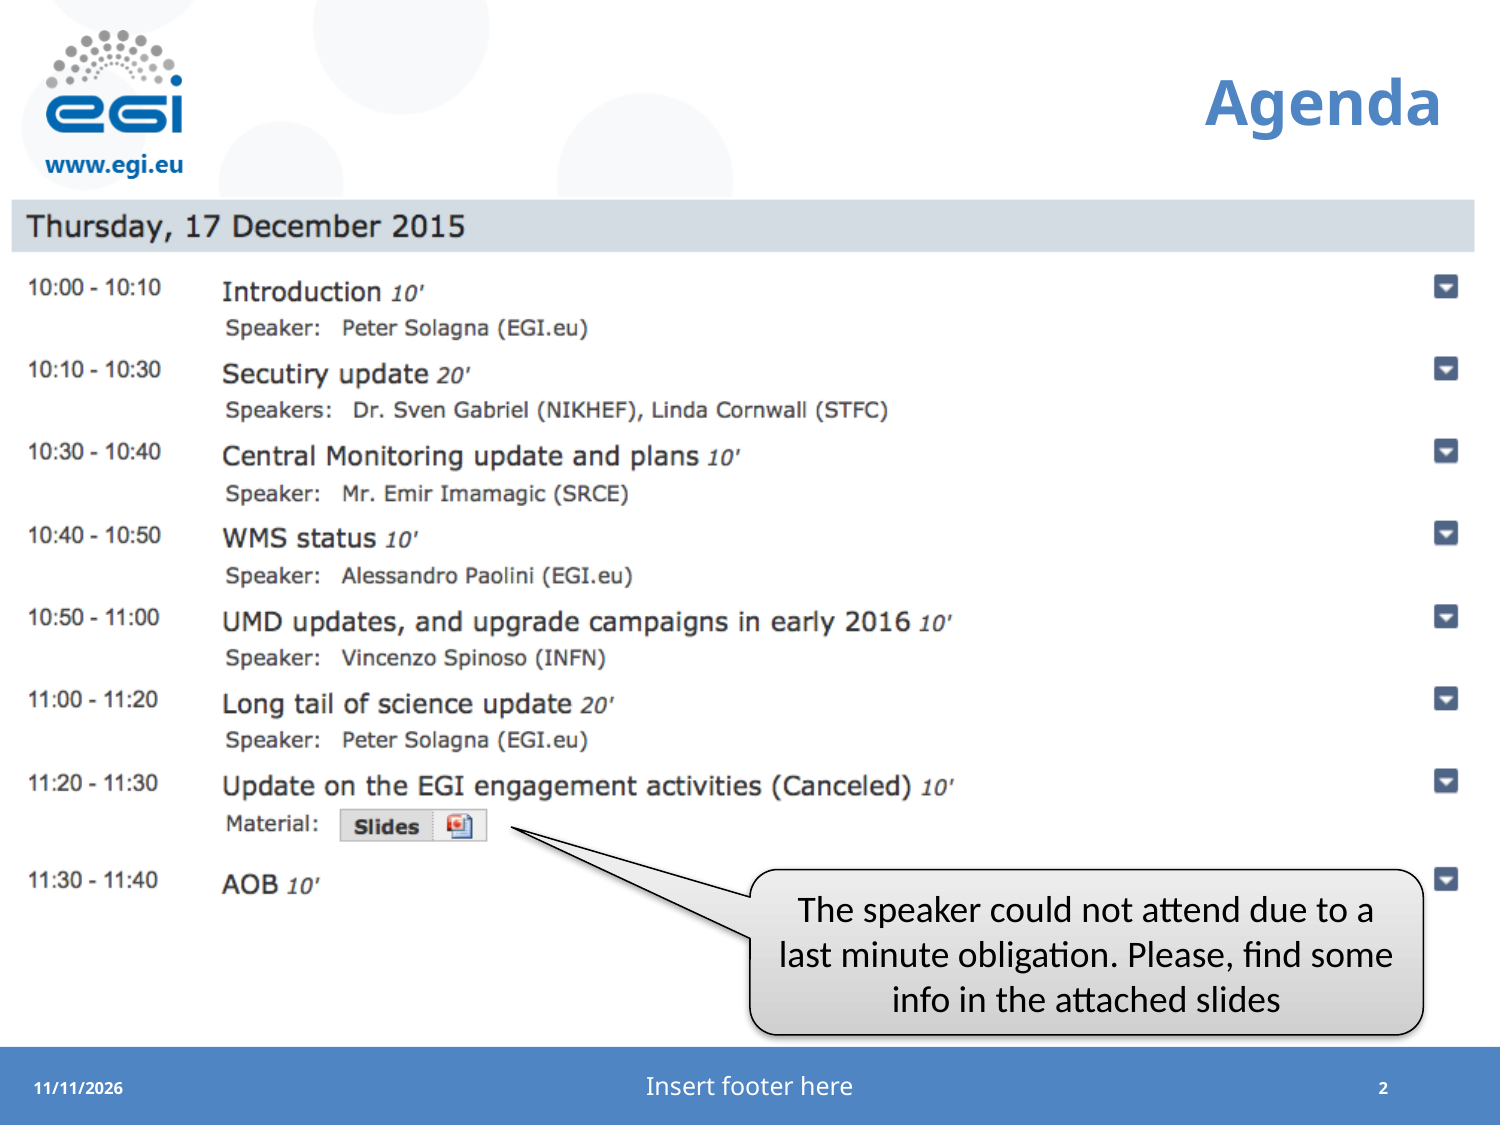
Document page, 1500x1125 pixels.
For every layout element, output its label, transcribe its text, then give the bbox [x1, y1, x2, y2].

text_box The speaker could not attend due to a last minute obligation. Please, find some info in the attached slides [742, 936, 1425, 1036]
footer Insert footer here [194, 1057, 1306, 1118]
picture [0, 0, 1500, 928]
title Agenda [253, 30, 1459, 171]
